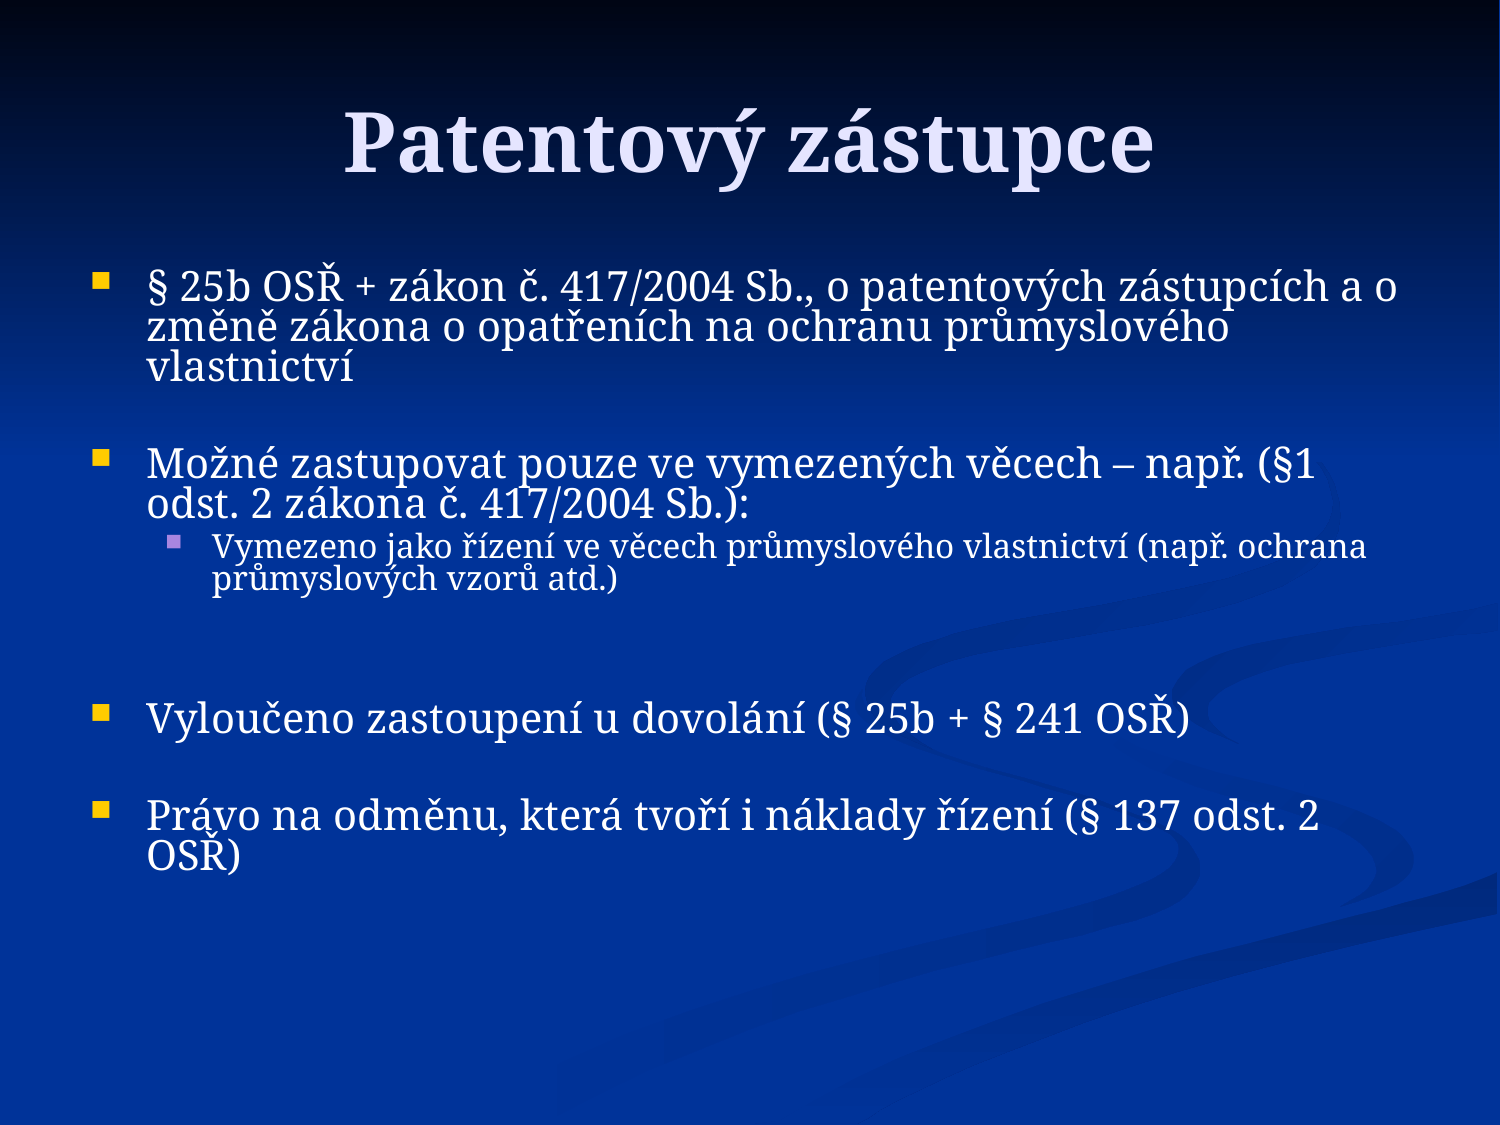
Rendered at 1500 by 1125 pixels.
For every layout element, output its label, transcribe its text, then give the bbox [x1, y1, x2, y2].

list § 25b OSŘ + zákon č. 417/2004 Sb., o patentových zástupcích a o změně zákona o opatřeních na ochranu průmyslového vlastnictví Možné zastupovat pouze ve vymezených věcech – např. (§1 odst. 2 zákona č. 417/2004 Sb.): Vymezeno jako řízení ve věcech průmyslového vlastnictví (např. ochrana průmyslových vzorů atd.) Vyloučeno zastoupení u dovolání (§ 25b + § 241 OSŘ) Právo na odměnu, která tvoří i náklady řízení (§ 137 odst. 2 OSŘ) [74, 262, 1426, 1006]
title Patentový zástupce [74, 44, 1426, 233]
